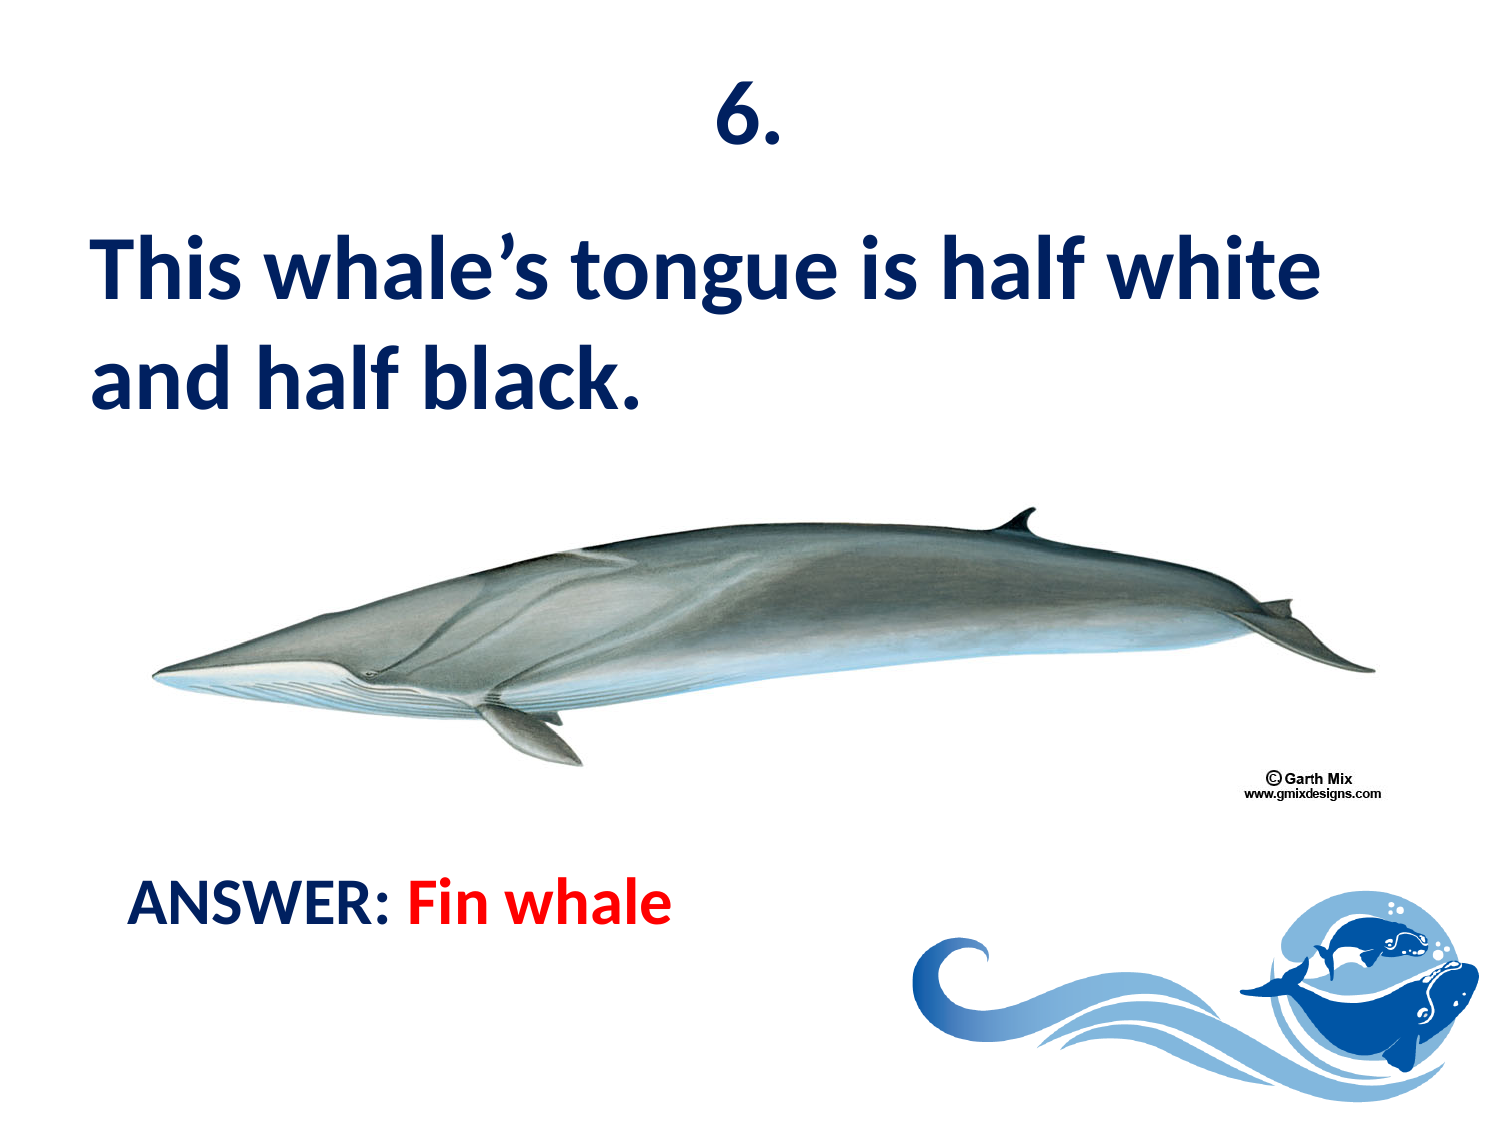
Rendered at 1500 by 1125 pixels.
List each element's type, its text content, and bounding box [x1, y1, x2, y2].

list This whale’s tongue is half white and half black. [75, 200, 1425, 463]
picture [112, 462, 1500, 1108]
title 6. [75, 45, 1425, 200]
text_box ANSWER: Fin whale [112, 849, 750, 963]
